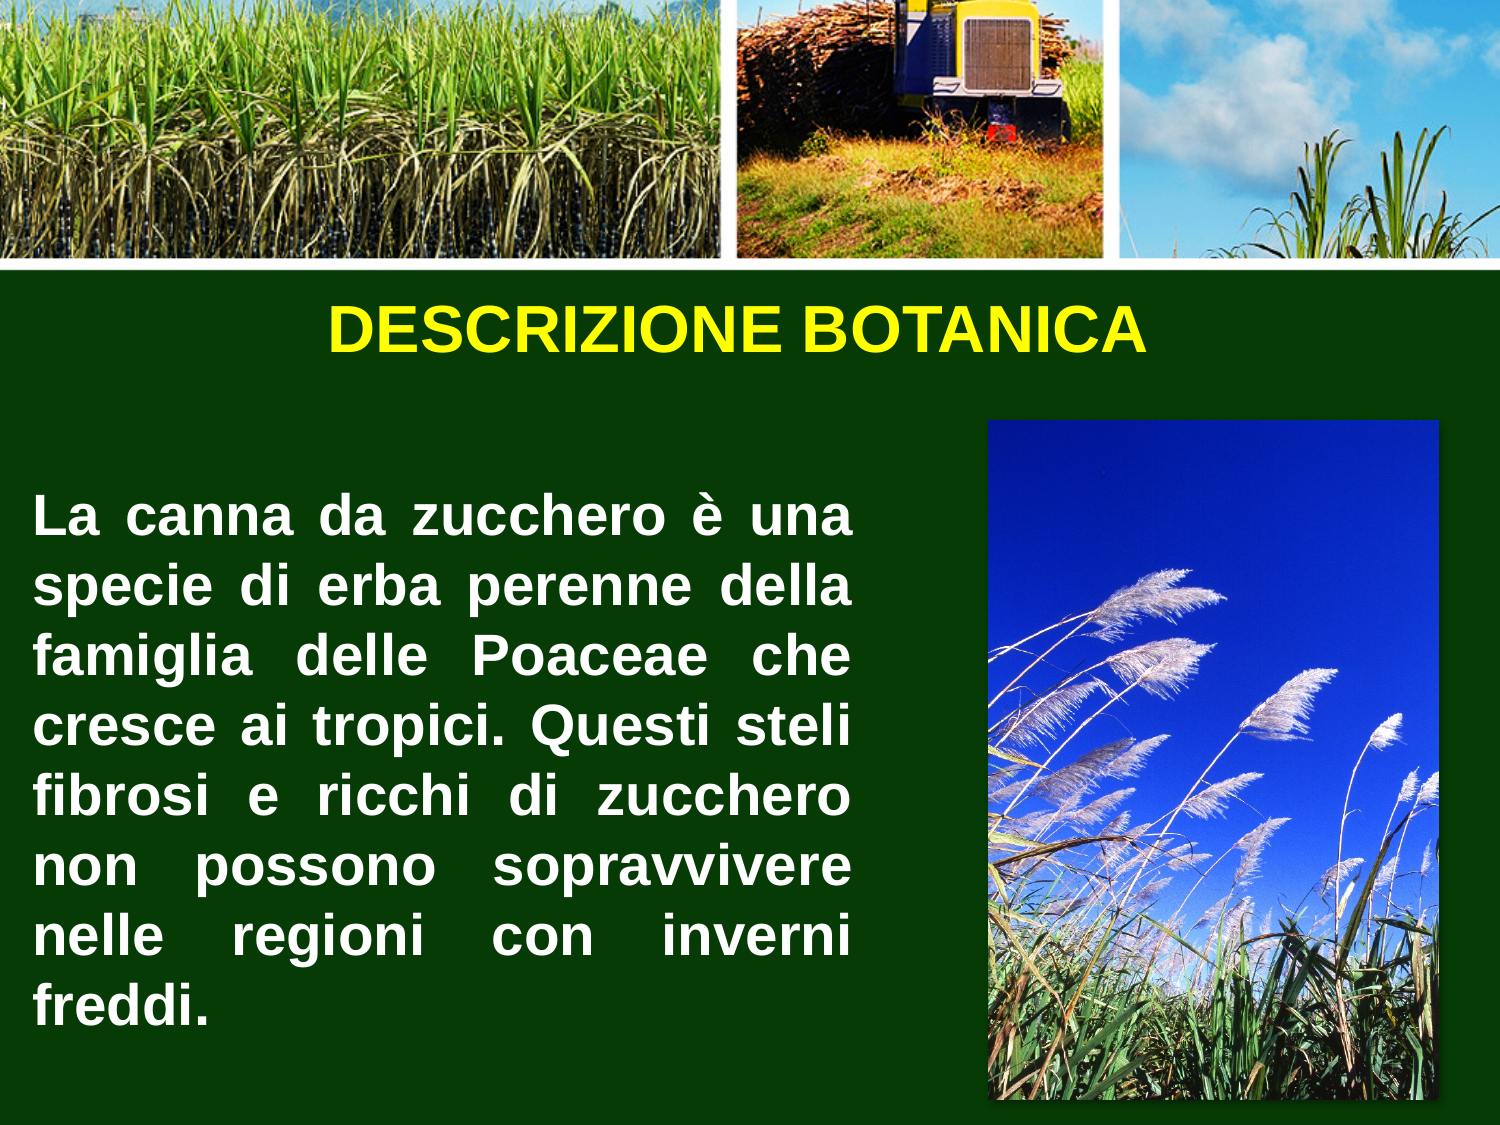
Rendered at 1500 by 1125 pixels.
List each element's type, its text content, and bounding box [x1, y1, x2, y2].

text_box La canna da zucchero è una specie di erba perenne della famiglia delle Poaceae che cresce ai tropici. Questi steli fibrosi e ricchi di zucchero non possono sopravvivere nelle regioni con inverni freddi. [17, 469, 869, 1045]
picture [0, 0, 1500, 1125]
text_box DESCRIZIONE BOTANICA [17, 278, 1476, 374]
